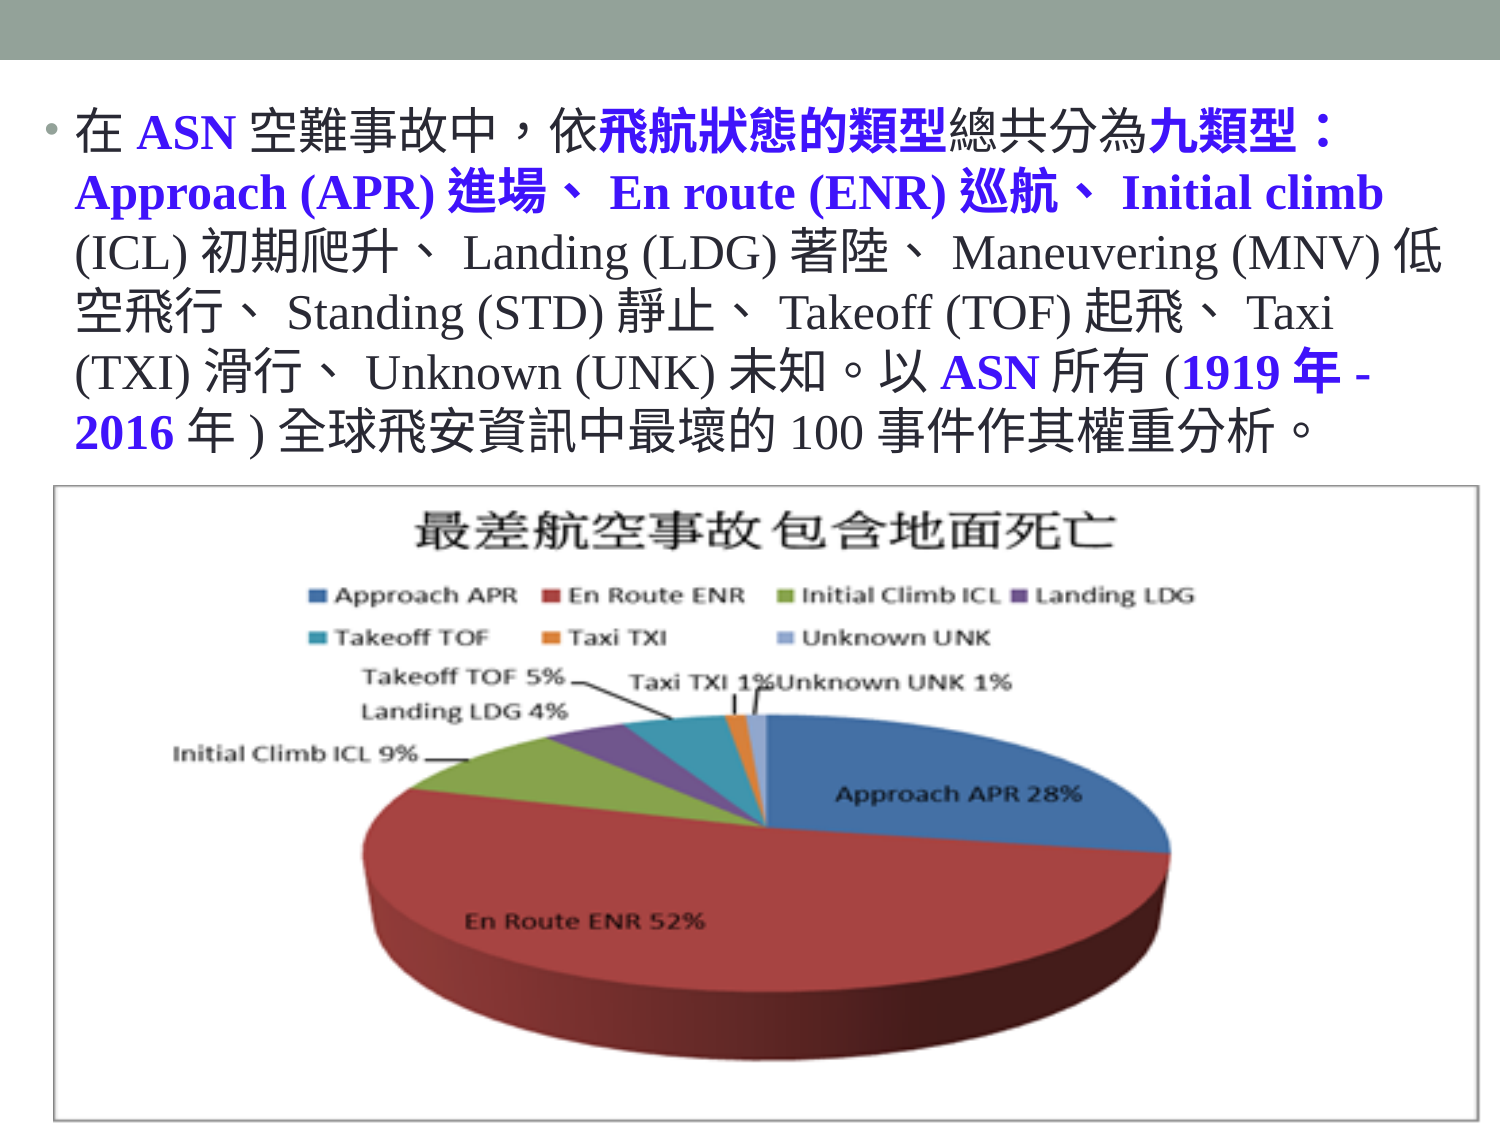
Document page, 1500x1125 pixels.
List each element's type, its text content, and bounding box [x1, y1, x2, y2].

picture [52, 484, 1483, 1125]
list 在ASN空難事故中，依飛航狀態的類型總共分為九類型：Approach (APR)進場、En route (ENR)巡航、Initial climb (ICL)初期爬升、Landing (LDG)著陸、Maneuvering (MNV)低空飛行、Standing (STD)靜止、Takeoff (TOF)起飛、Taxi (TXI)滑行、Unknown (UNK)未知。以ASN所有(1919年-2016年)全球飛安資訊中最壞的100事件作其權重分析。 [29, 91, 1459, 1083]
